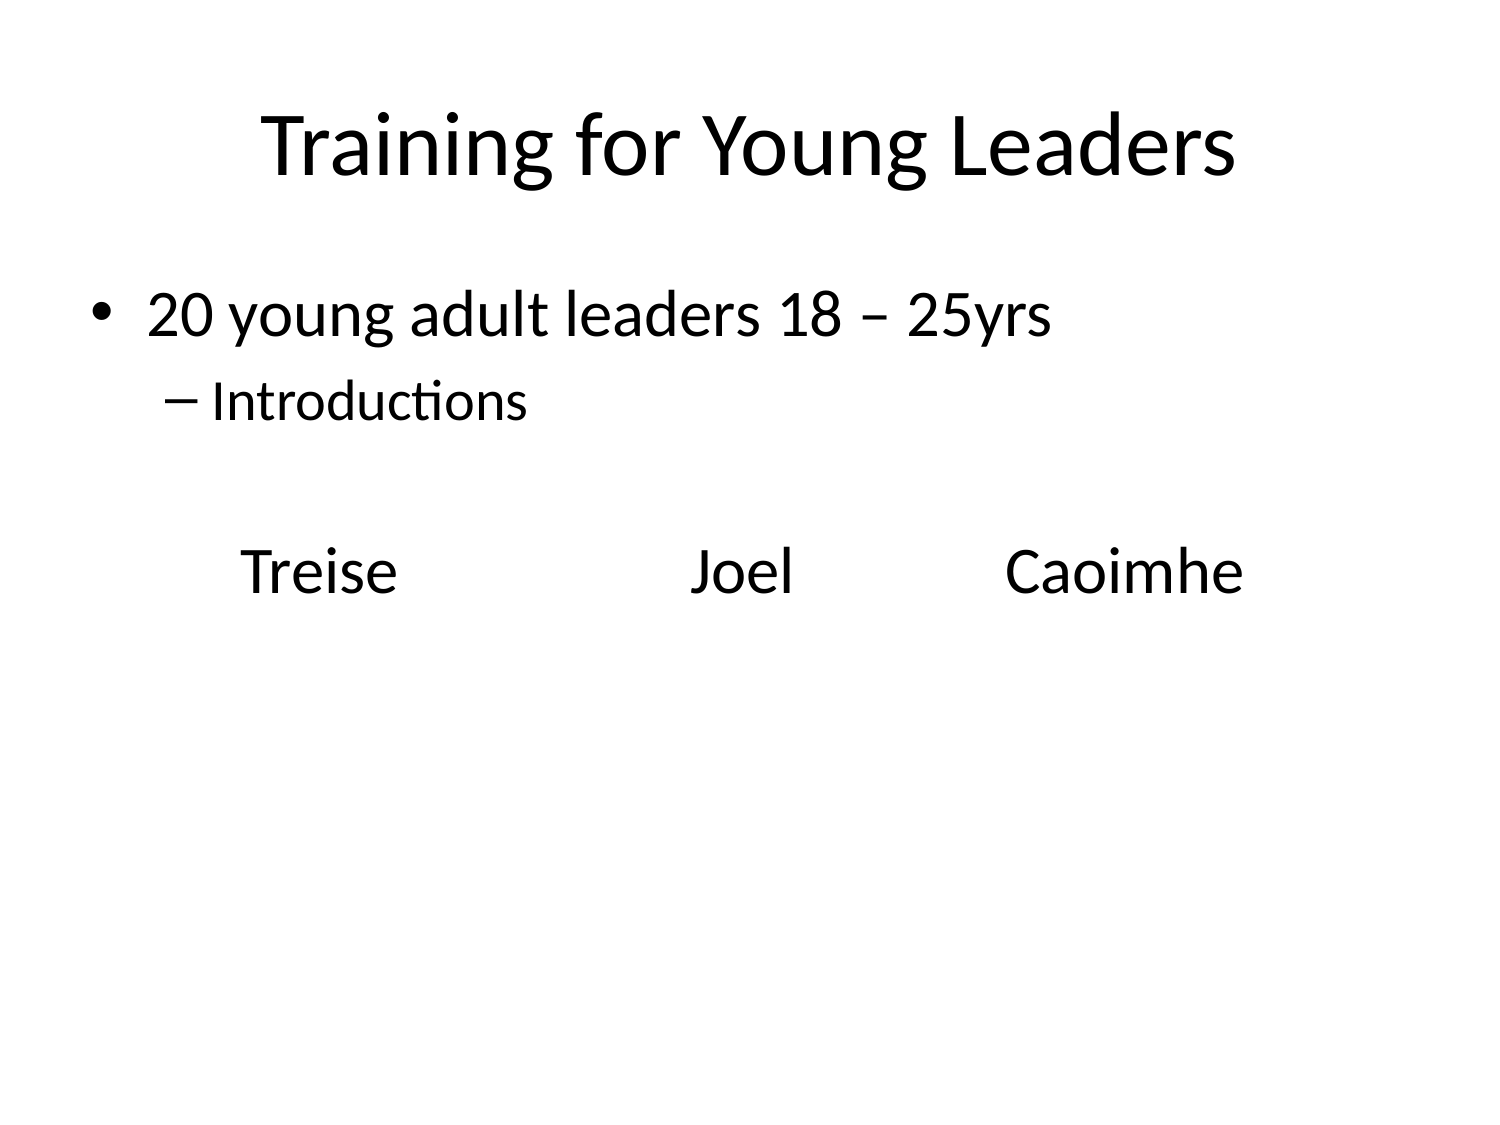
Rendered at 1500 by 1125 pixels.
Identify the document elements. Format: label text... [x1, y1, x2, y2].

list 20 young adult leaders 18 – 25yrs Introductions Treise Joel Caoimhe [75, 262, 1425, 1094]
title Training for Young Leaders [75, 45, 1425, 233]
